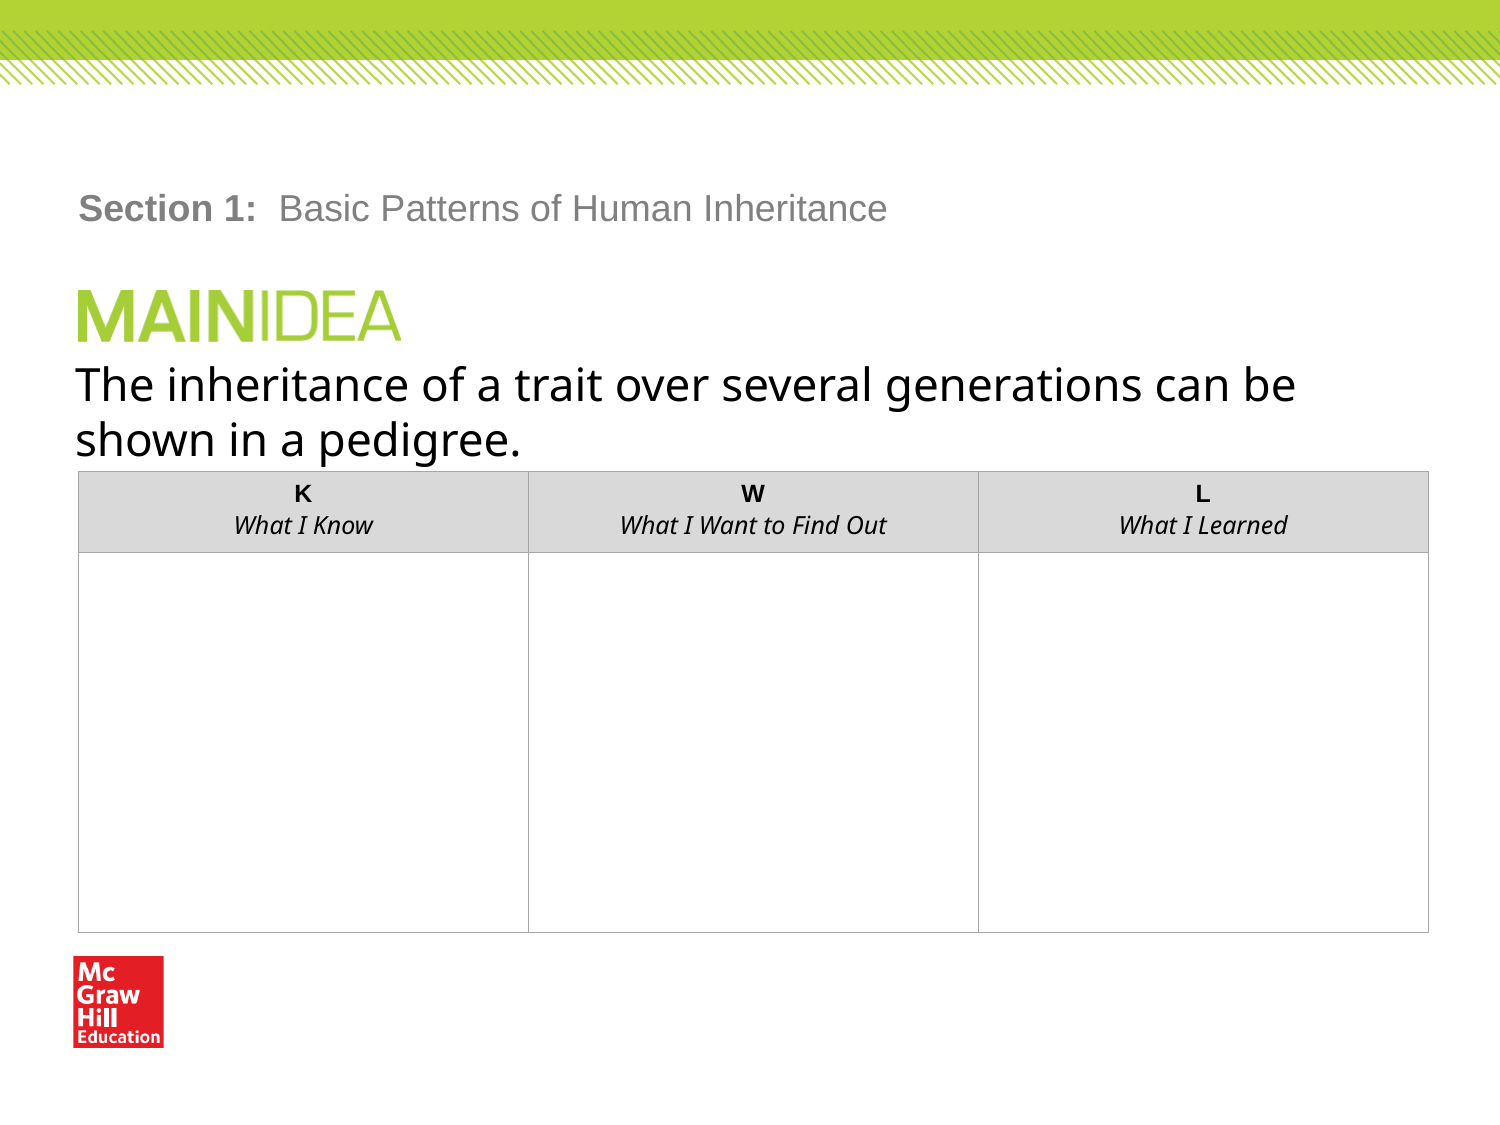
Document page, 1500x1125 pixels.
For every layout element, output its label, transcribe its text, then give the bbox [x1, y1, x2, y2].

picture [78, 290, 401, 342]
table_cell [979, 553, 1428, 932]
table_cell [79, 553, 528, 932]
title Section 1: Basic Patterns of Human Inheritance [78, 183, 1430, 244]
picture [0, 0, 1500, 86]
list The inheritance of a trait over several generations can be shown in a pedigree. [75, 355, 1425, 1040]
table_header L What I Learned [979, 472, 1428, 552]
table_header K What I Know [79, 472, 528, 552]
table_header W What I Want to Find Out [529, 472, 978, 552]
picture [73, 956, 164, 1048]
table_cell [529, 553, 978, 932]
